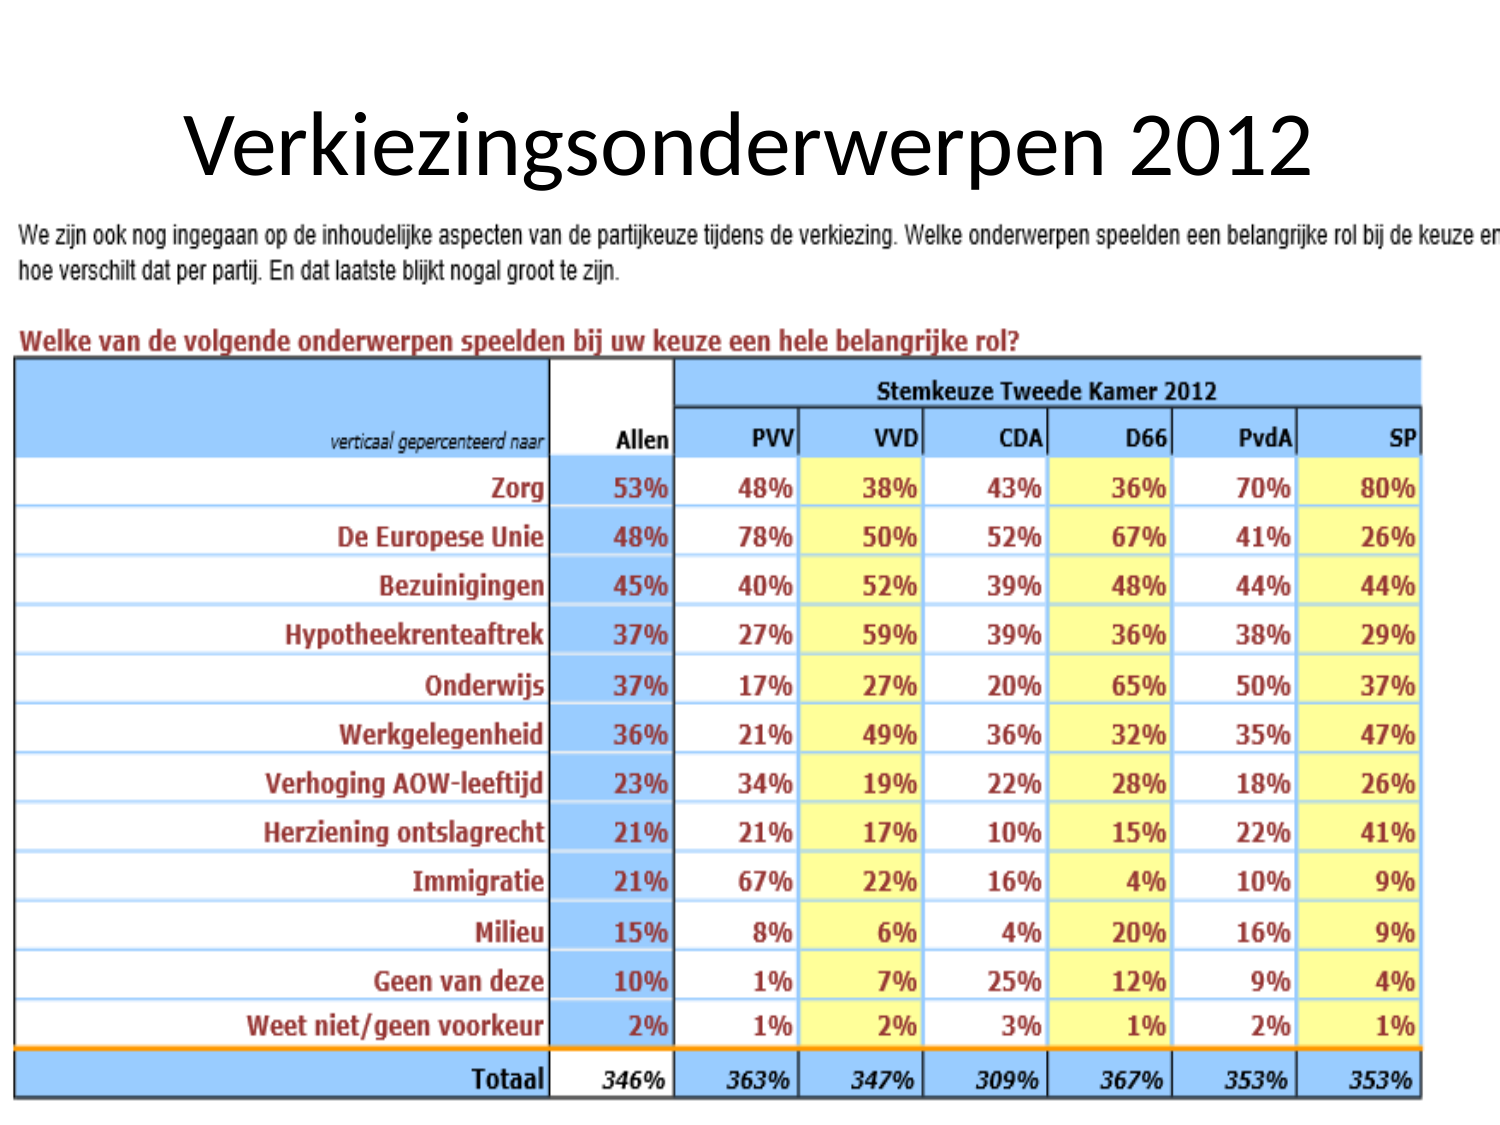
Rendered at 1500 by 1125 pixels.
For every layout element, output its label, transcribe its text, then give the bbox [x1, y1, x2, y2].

title Verkiezingsonderwerpen 2012 [75, 45, 1425, 194]
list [0, 195, 1500, 1125]
